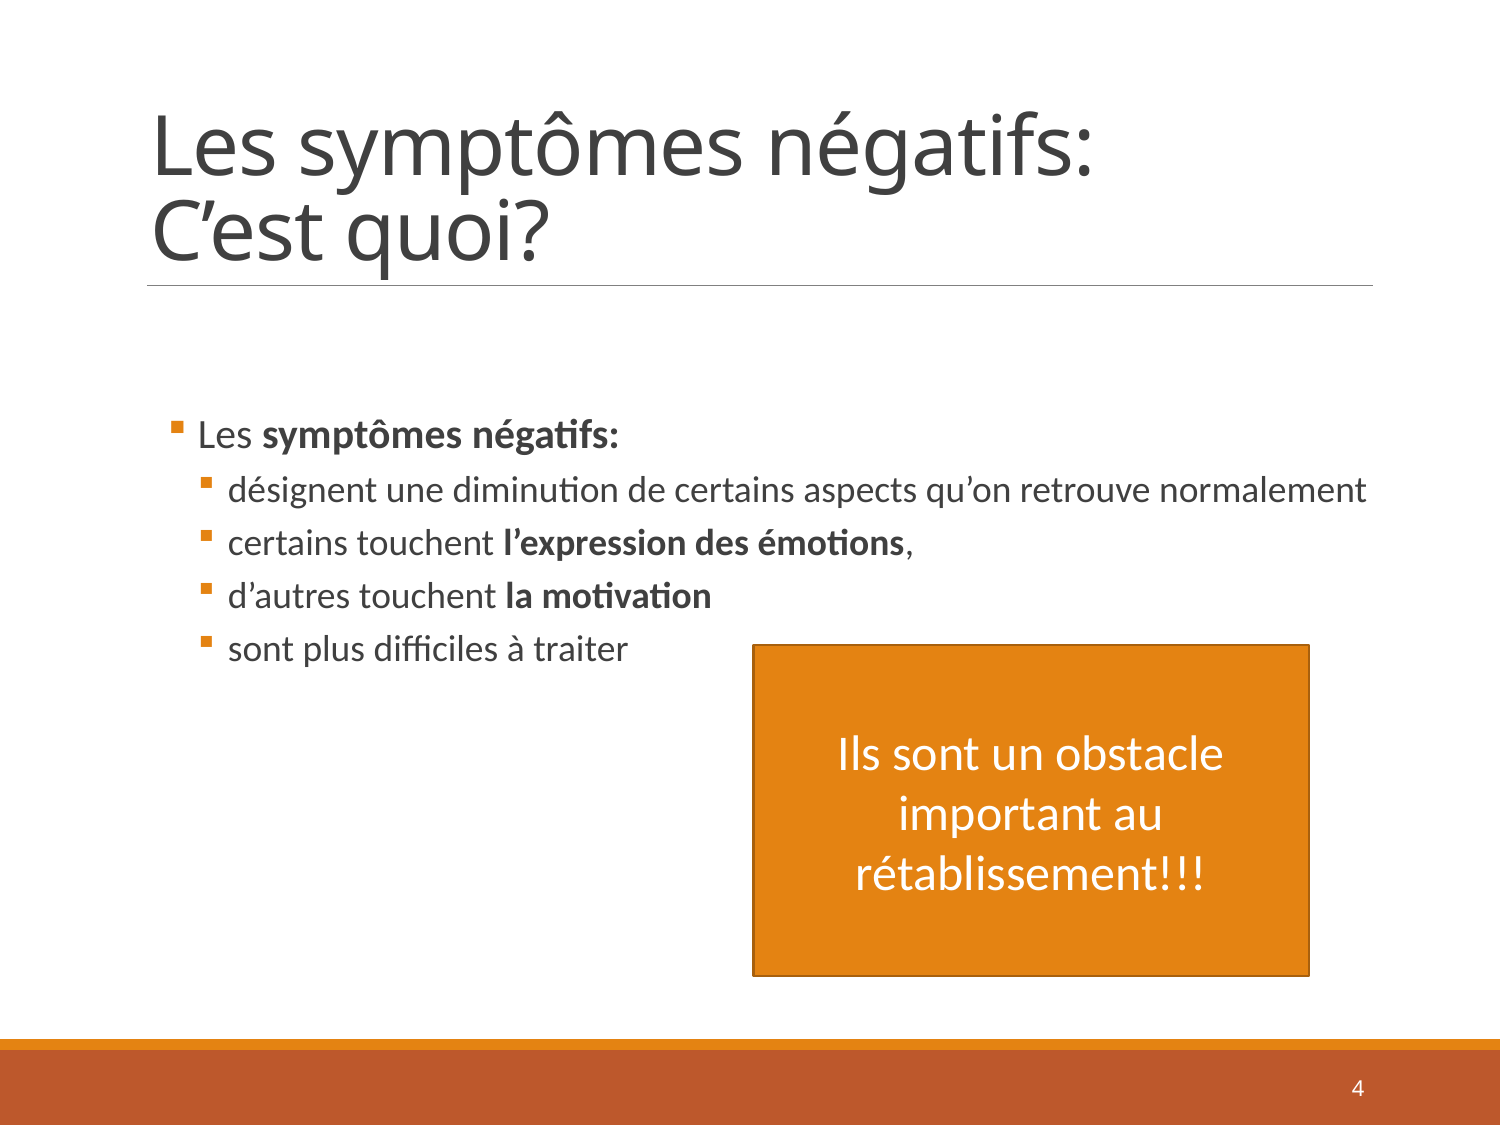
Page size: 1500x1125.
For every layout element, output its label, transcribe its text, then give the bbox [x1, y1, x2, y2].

slide_number 4 [1218, 1059, 1380, 1120]
title Les symptômes négatifs: C’est quoi? [135, 47, 1373, 285]
text_box Ils sont un obstacle important au rétablissement!!! [752, 644, 1310, 977]
list Les symptômes négatifs: désignent une diminution de certains aspects qu’on retrouve normalement certains touchent l’expression des émotions, d’autres touchent la motivation sont plus difficiles à traiter [135, 342, 1373, 1003]
